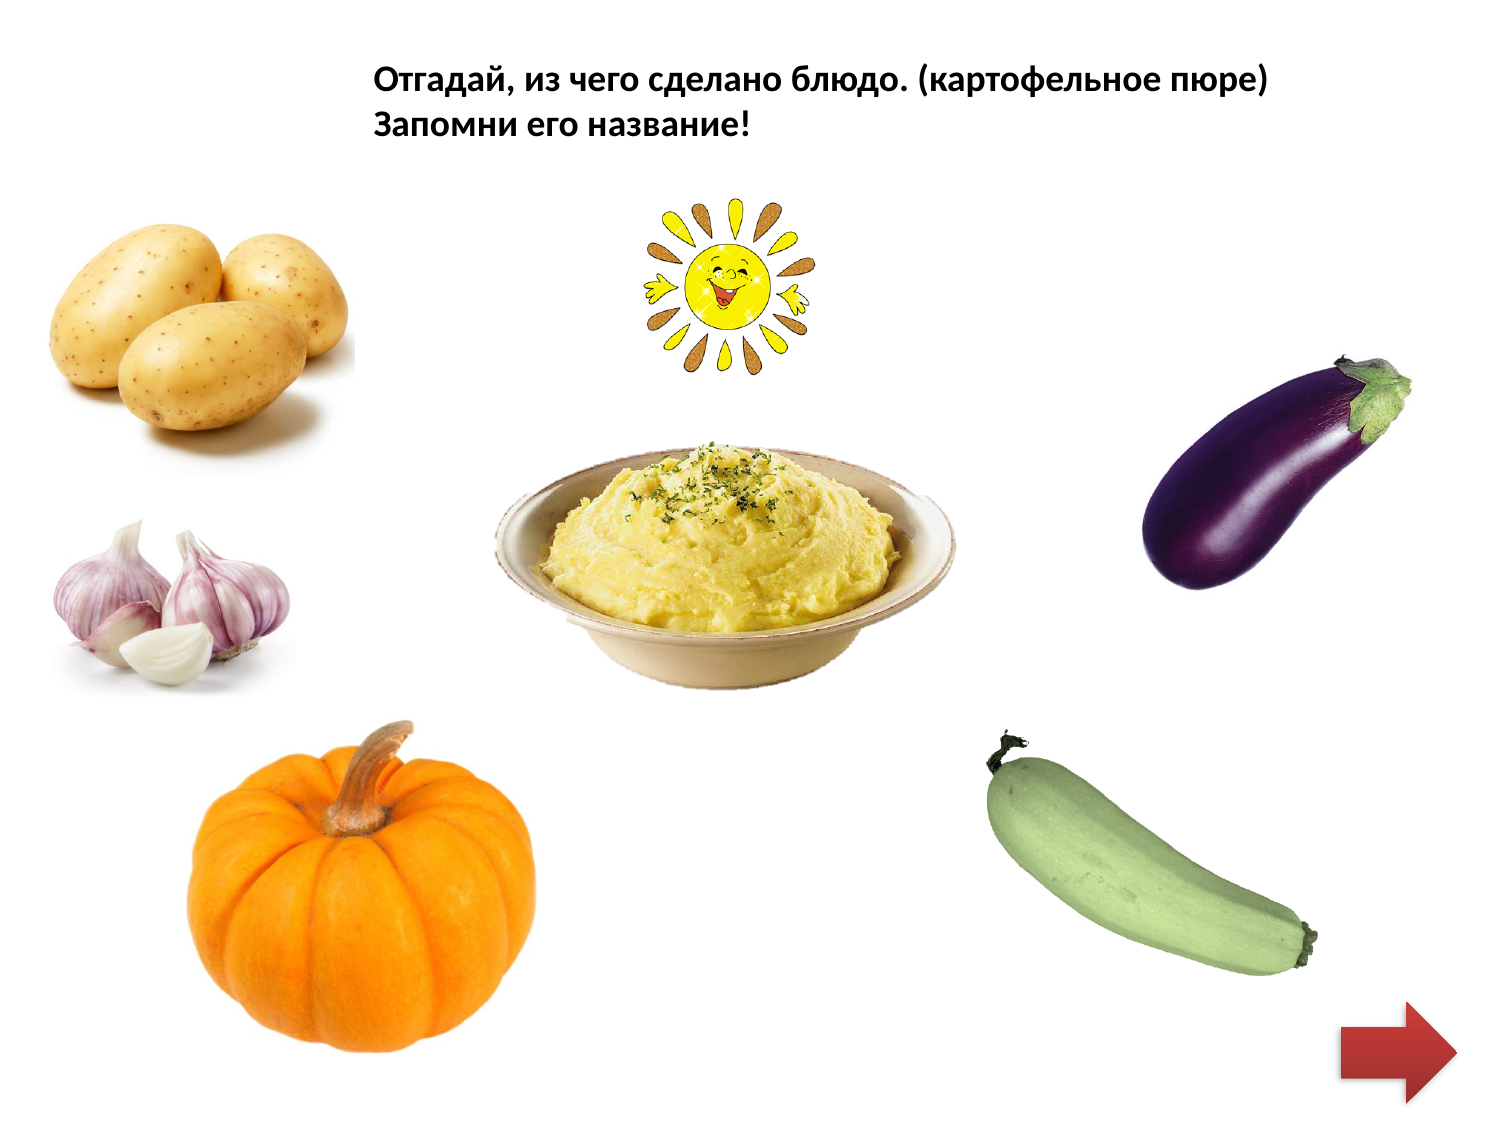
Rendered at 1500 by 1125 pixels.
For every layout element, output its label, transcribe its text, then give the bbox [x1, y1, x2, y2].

picture [1096, 334, 1457, 605]
text_box [1340, 1001, 1458, 1104]
picture [38, 176, 1318, 1065]
text_box Отгадай, из чего сделано блюдо. (картофельное пюре) Запомни его название! [358, 46, 1294, 151]
